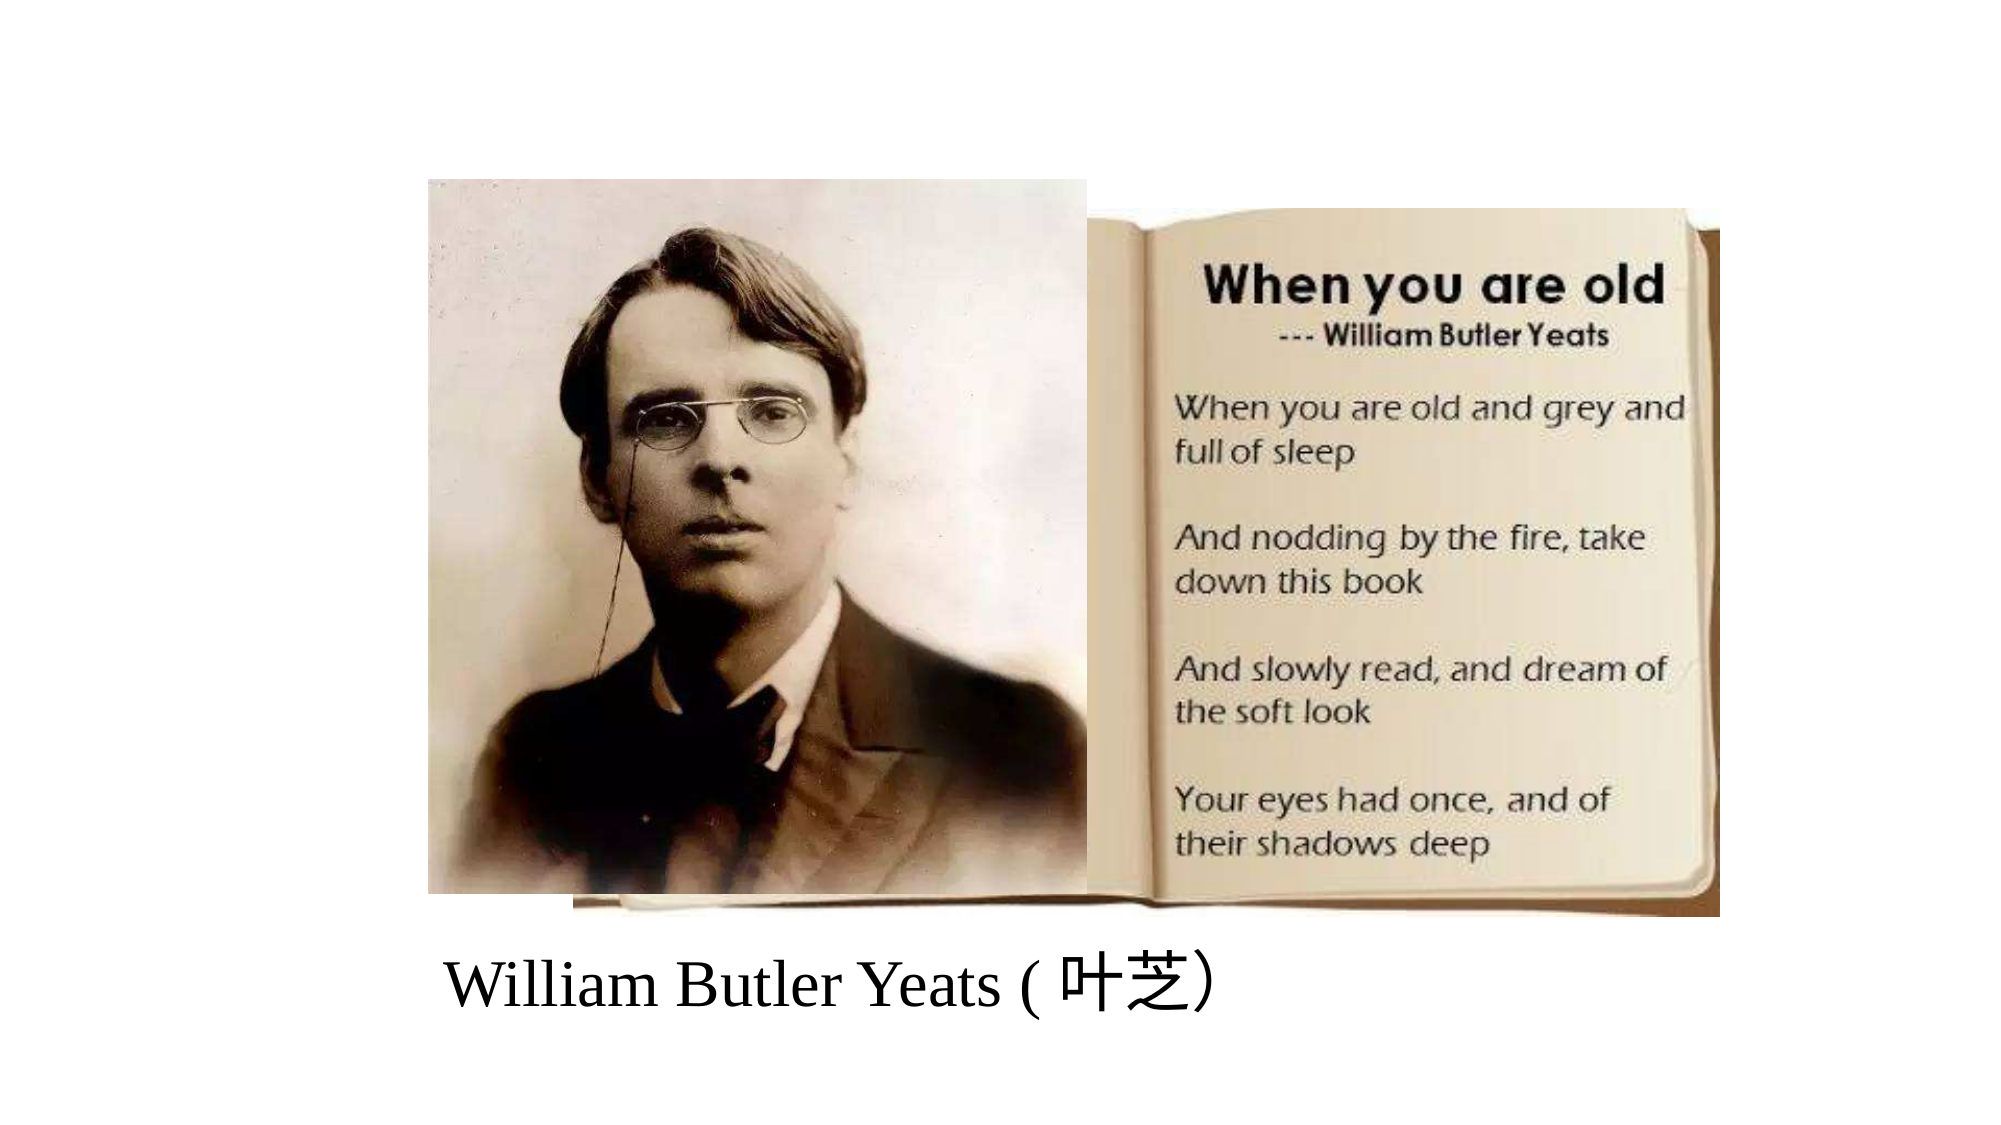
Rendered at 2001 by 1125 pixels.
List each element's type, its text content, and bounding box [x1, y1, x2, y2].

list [428, 179, 1087, 894]
text_box William Butler Yeats (叶芝） [428, 932, 1296, 1028]
picture [573, 208, 1720, 917]
